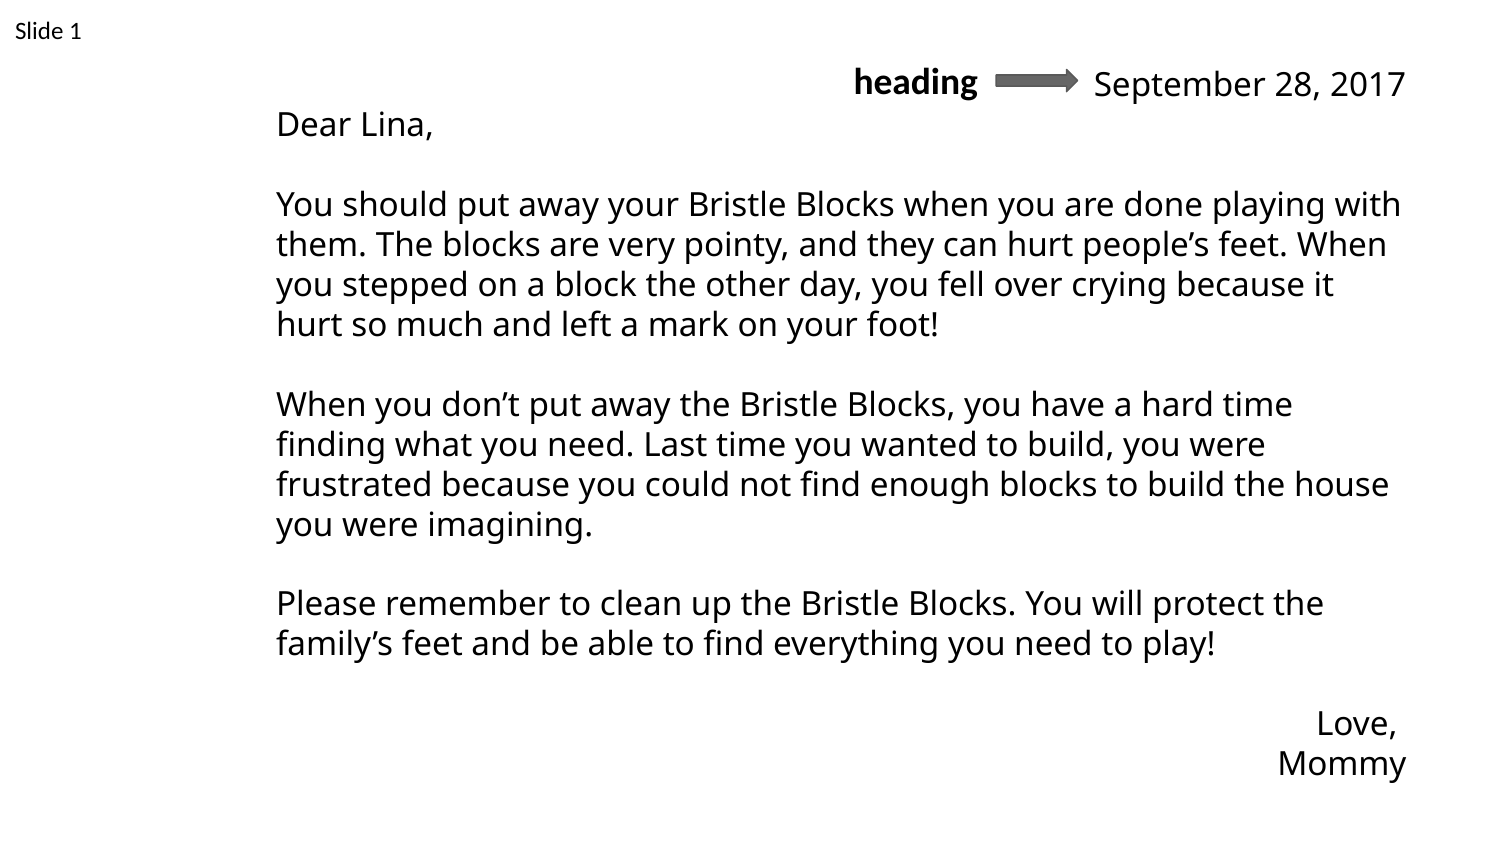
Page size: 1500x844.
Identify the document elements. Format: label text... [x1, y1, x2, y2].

text_box [996, 69, 1078, 92]
text_box Slide 1 [0, 0, 114, 66]
text_box heading [838, 41, 997, 120]
text_box September 28, 2017 Dear Lina, You should put away your Bristle Blocks when you are done playing with them. The blocks are very pointy, and they can hurt people’s feet. When you stepped on a block the other day, you fell over crying because it hurt so much and left a mark on your foot! When you don’t put away the Bristle Blocks, you have a hard time finding what you need. Last time you wanted to build, you were frustrated because you could not find enough blocks to build the house you were imagining. Please remember to clean up the Bristle Blocks. You will protect the family’s feet and be able to find everything you need to play! Love, Mommy [261, 48, 1422, 795]
